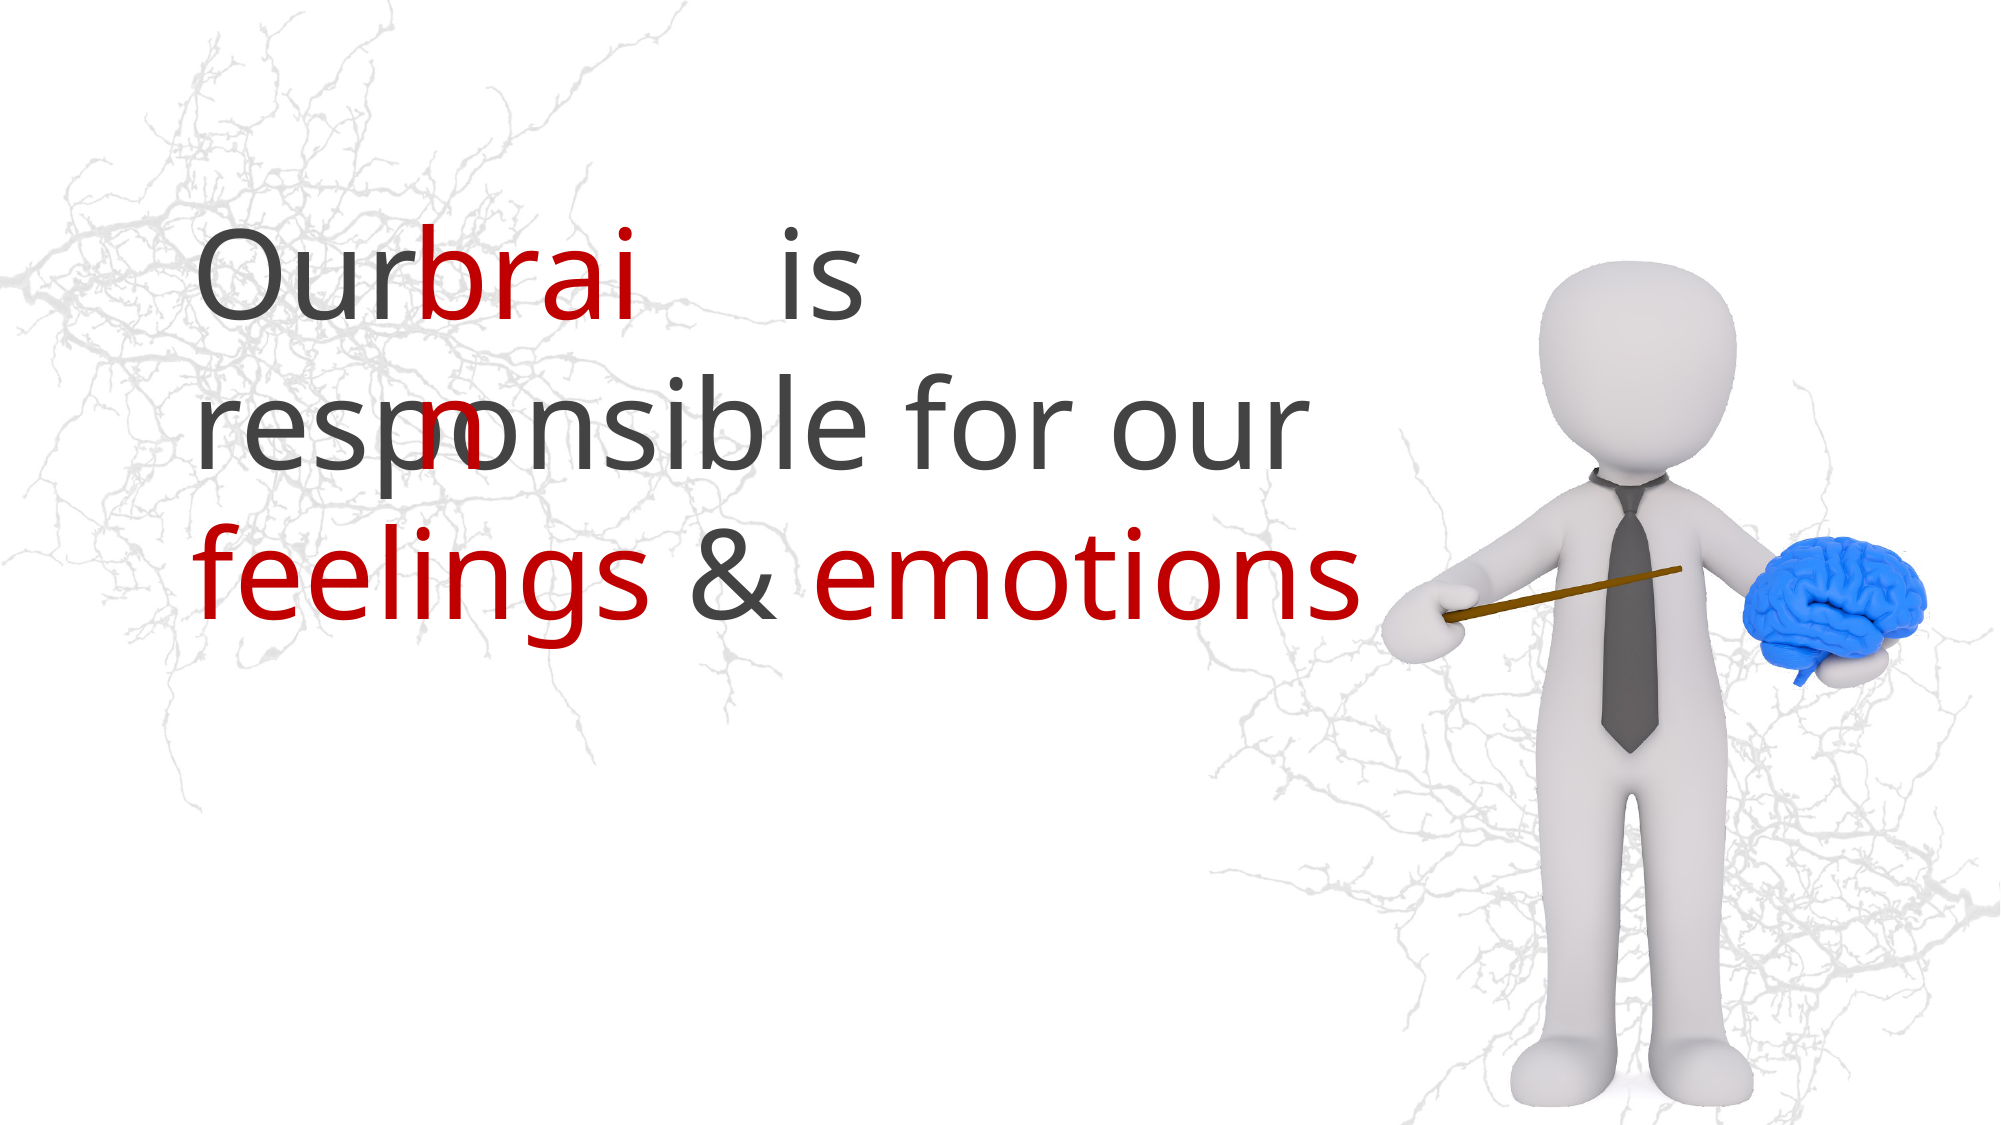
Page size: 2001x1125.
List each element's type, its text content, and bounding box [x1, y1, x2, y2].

picture [0, 0, 2001, 1125]
text_box brain [397, 187, 695, 503]
text_box Our is responsible for our feelings & emotions [176, 187, 1371, 653]
